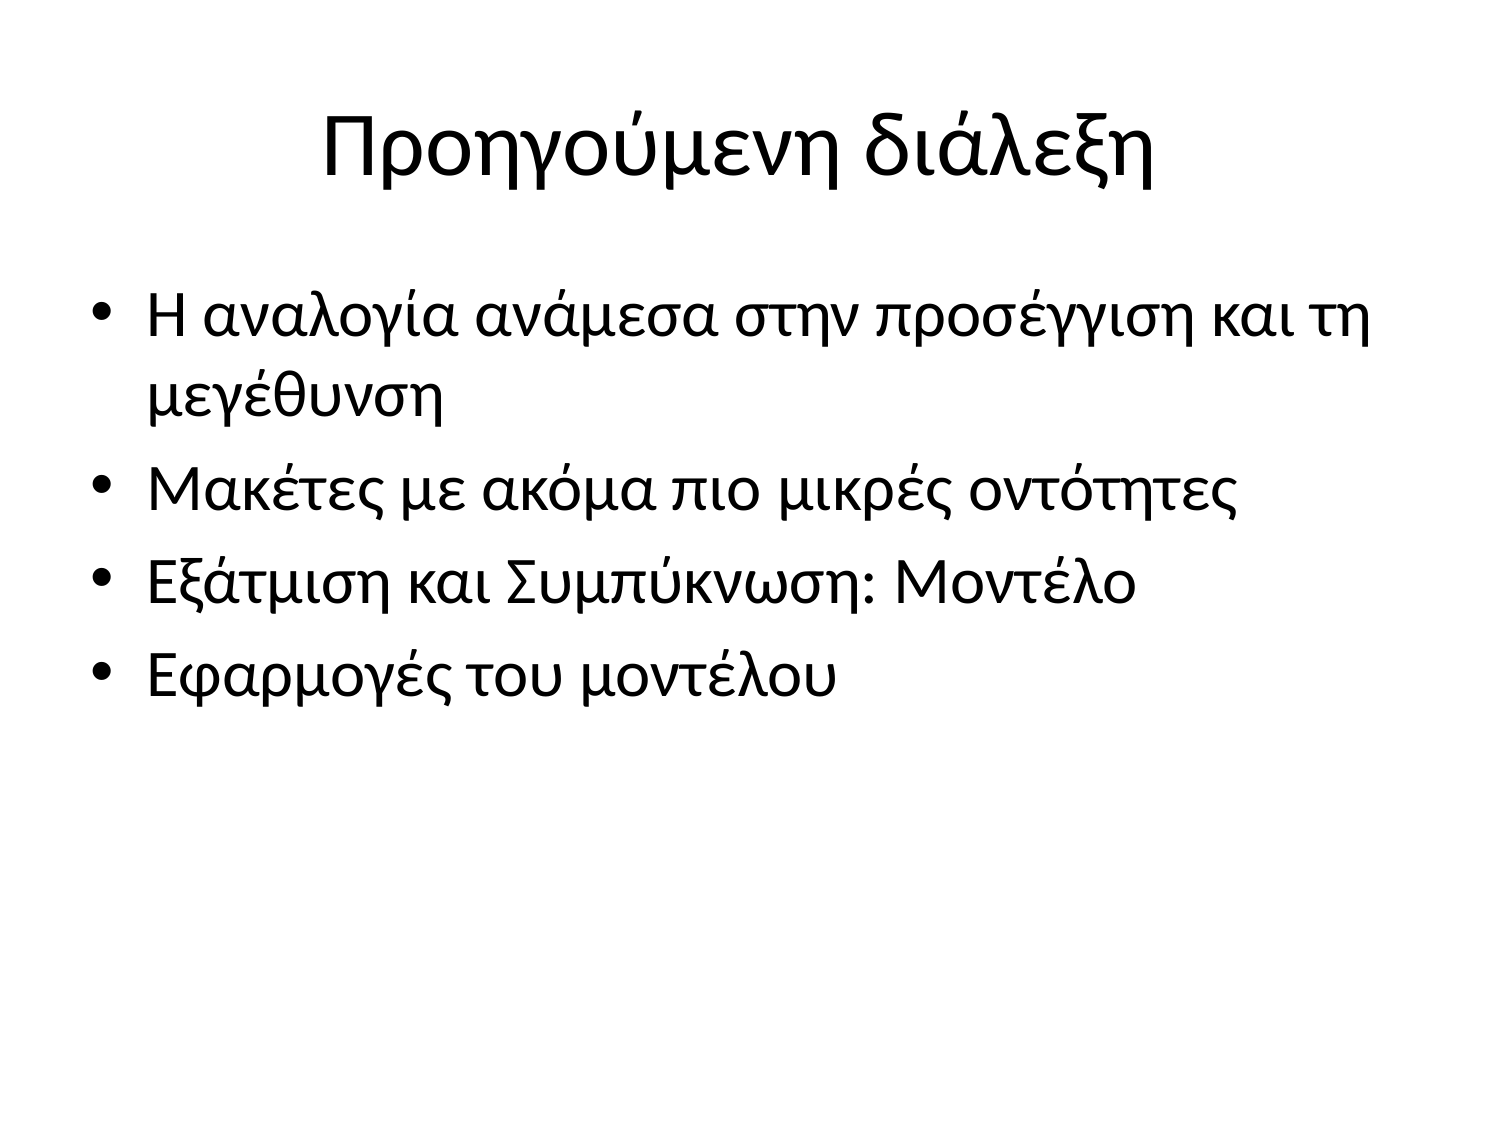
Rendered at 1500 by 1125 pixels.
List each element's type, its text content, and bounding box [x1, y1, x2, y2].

list Η αναλογία ανάμεσα στην προσέγγιση και τη μεγέθυνση Μακέτες με ακόμα πιο μικρές οντότητες Εξάτμιση και Συμπύκνωση: Μοντέλο Εφαρμογές του μοντέλου [75, 262, 1425, 1005]
title Προηγούμενη διάλεξη [75, 45, 1425, 233]
